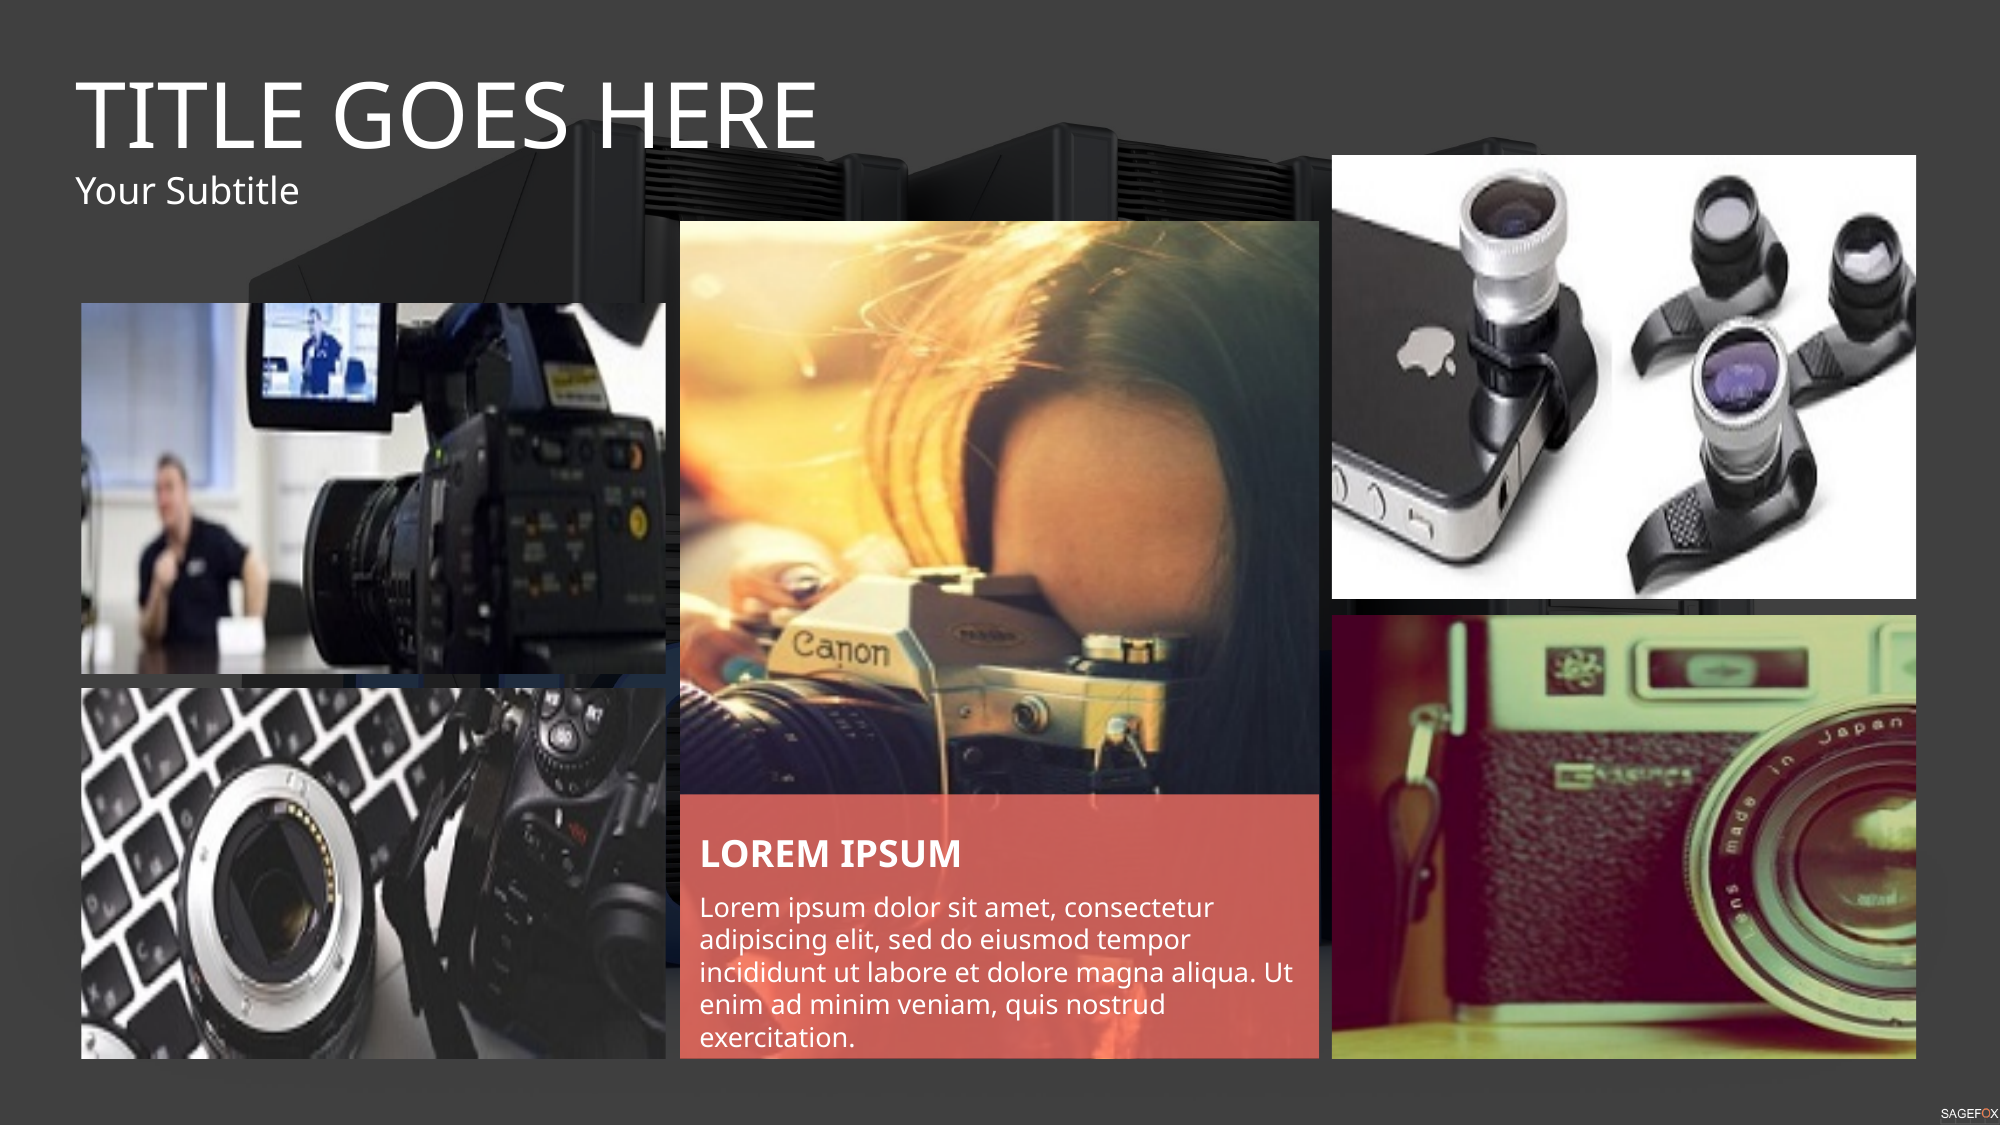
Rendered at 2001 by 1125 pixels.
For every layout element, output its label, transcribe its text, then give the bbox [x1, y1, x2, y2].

text_box [1331, 614, 1917, 1060]
text_box [80, 303, 667, 675]
text_box [80, 688, 667, 1060]
text_box [679, 221, 1320, 793]
text_box TITLE GOES HERE Your Subtitle [60, 49, 1036, 220]
picture [0, 0, 2001, 1125]
text_box [1331, 154, 1917, 599]
text_box [679, 793, 1320, 1060]
text_box LOREM IPSUM Lorem ipsum dolor sit amet, consectetur adipiscing elit, sed do eiusmod tempor incididunt ut labore et dolore magna aliqua. Ut enim ad minim veniam, quis nostrud exercitation. [684, 822, 1324, 1060]
